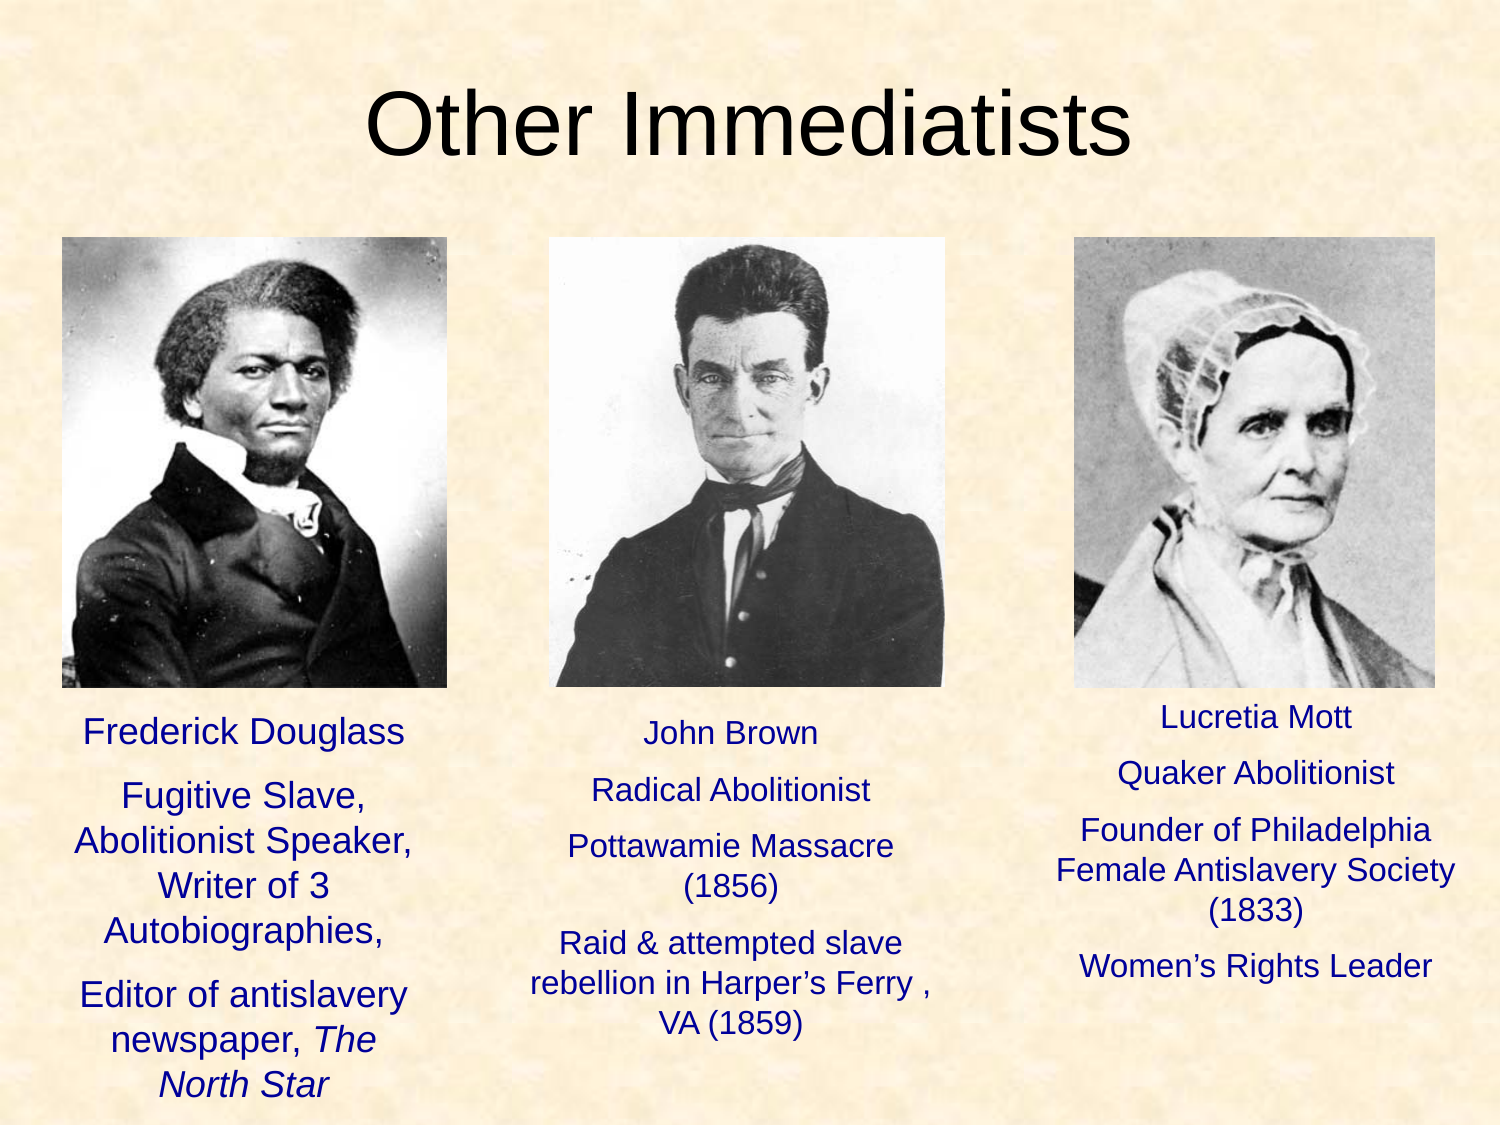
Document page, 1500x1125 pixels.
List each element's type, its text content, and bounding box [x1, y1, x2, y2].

text_box Frederick Douglass Fugitive Slave, Abolitionist Speaker, Writer of 3 Autobiographies, Editor of antislavery newspaper, The North Star [49, 699, 438, 1113]
title Other Immediatists [75, 24, 1425, 213]
text_box Lucretia Mott Quaker Abolitionist Founder of Philadelphia Female Antislavery Society (1833) Women’s Rights Leader [1037, 687, 1475, 992]
picture [0, 0, 1500, 1125]
text_box John Brown Radical Abolitionist Pottawamie Massacre (1856) Raid & attempted slave rebellion in Harper’s Ferry , VA (1859) [512, 704, 950, 1049]
